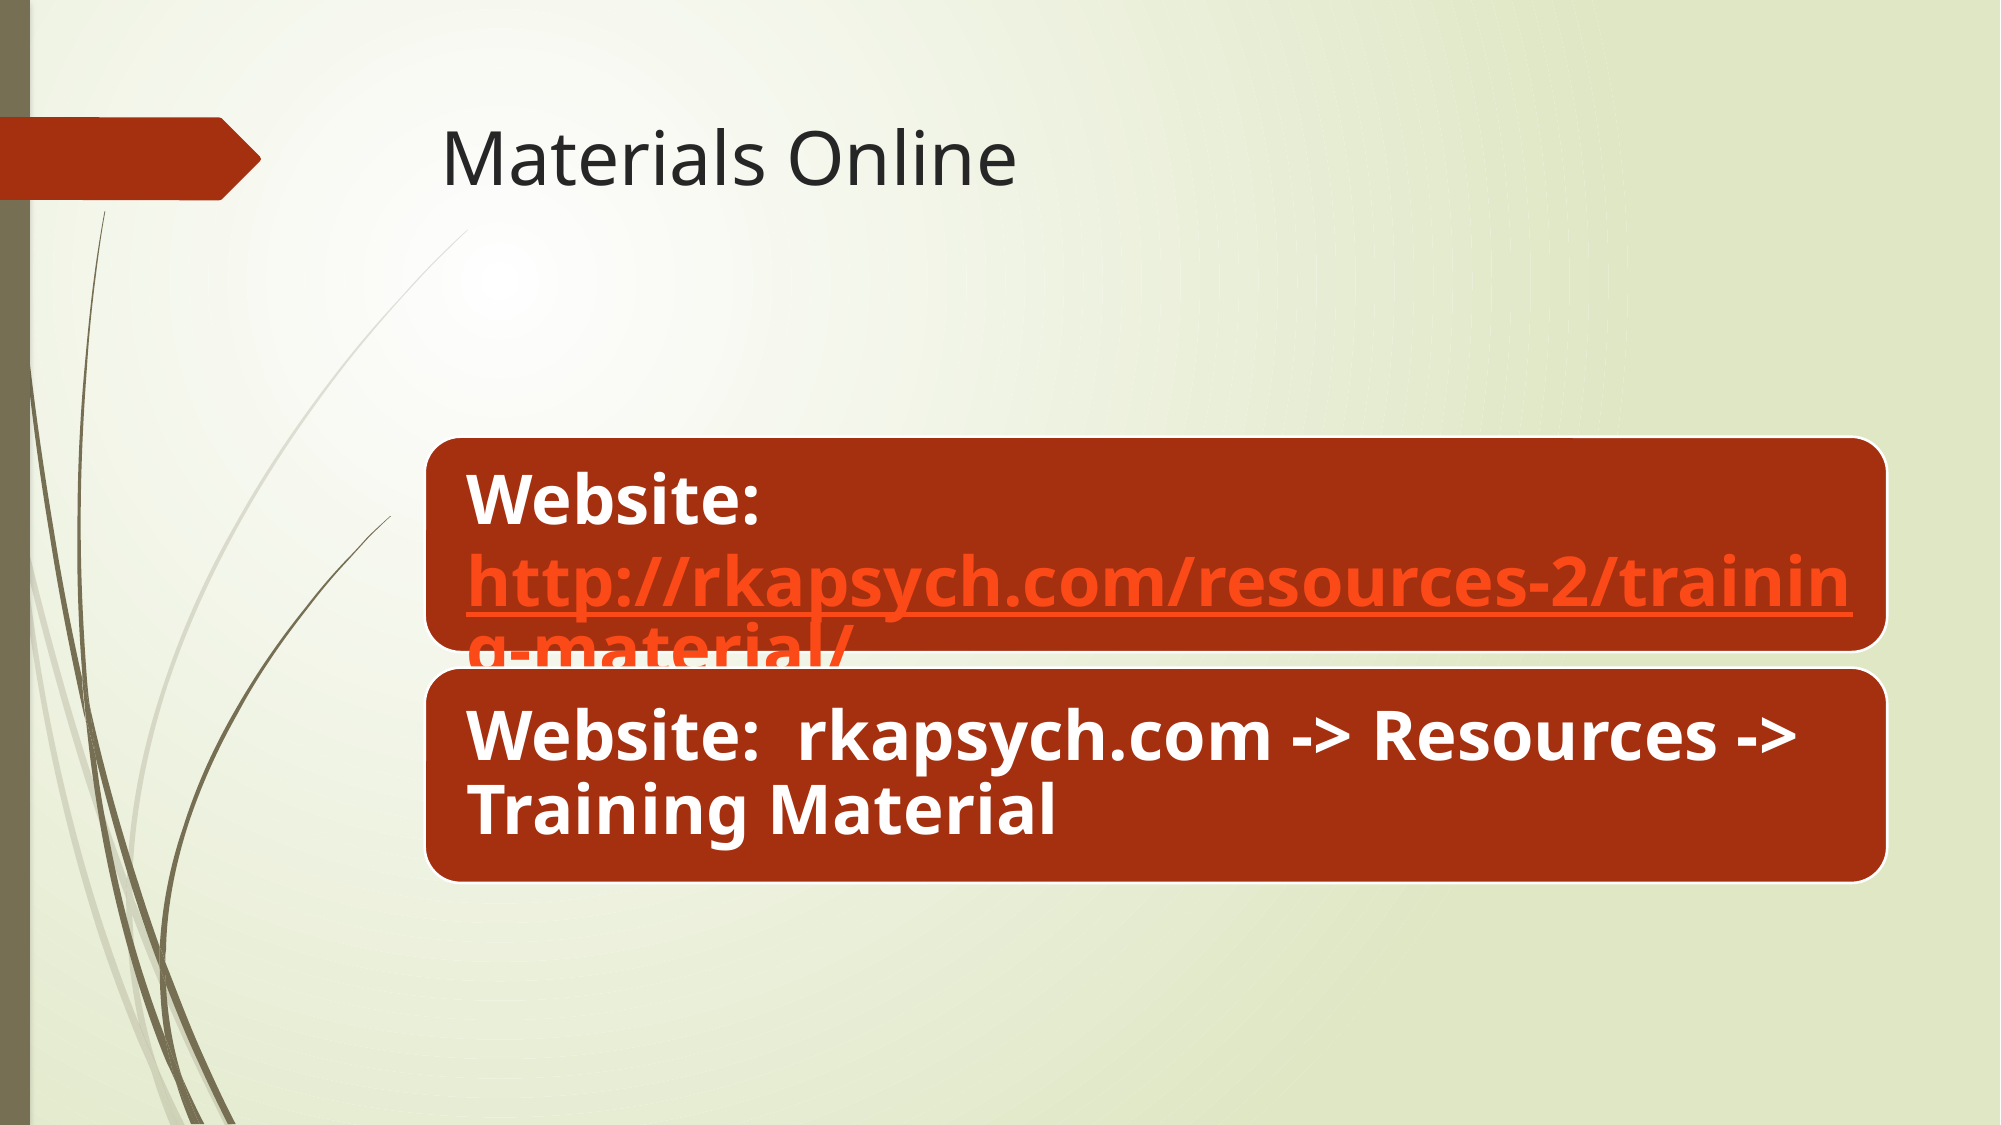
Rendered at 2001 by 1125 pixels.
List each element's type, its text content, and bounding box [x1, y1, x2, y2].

title Materials Online [425, 102, 1888, 313]
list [424, 349, 1888, 970]
